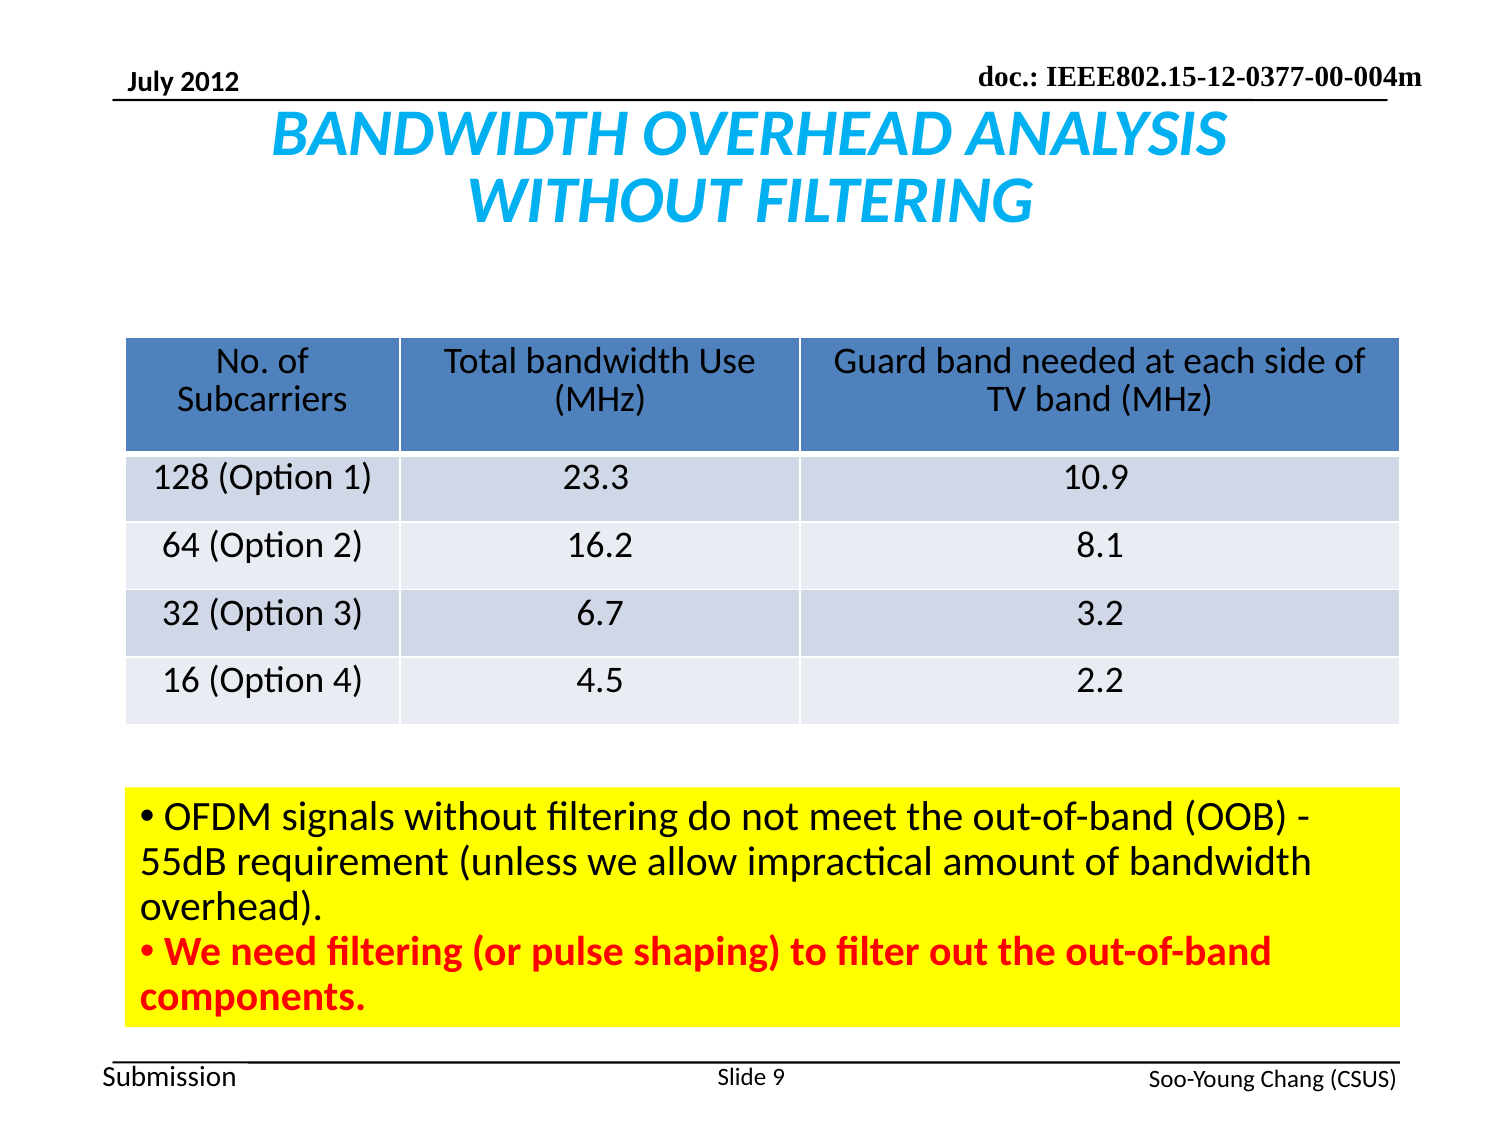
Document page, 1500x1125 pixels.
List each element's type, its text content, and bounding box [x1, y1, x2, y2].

table_cell 6.7 [401, 590, 799, 656]
table_cell 16.2 [401, 523, 799, 589]
table_cell 23.3 [401, 457, 799, 521]
table_cell 4.5 [401, 658, 799, 724]
table_cell 10.9 [801, 457, 1399, 521]
table_cell 2.2 [801, 658, 1399, 724]
table_header Total bandwidth Use (MHz) [401, 338, 799, 451]
table_cell 64 (Option 2) [126, 523, 399, 589]
table_header Guard band needed at each side of TV band (MHz) [801, 338, 1399, 451]
text_box OFDM signals without filtering do not meet the out-of-band (OOB) -55dB requirement (unless we allow impractical amount of bandwidth overhead). We need filtering (or pulse shaping) to filter out the out-of-band components. [124, 787, 1400, 1028]
table_cell 16 (Option 4) [126, 658, 399, 724]
table_cell 8.1 [801, 523, 1399, 589]
table_header No. of Subcarriers [126, 338, 399, 451]
table_cell 32 (Option 3) [126, 590, 399, 656]
table_cell 3.2 [801, 590, 1399, 656]
title BANDWIDTH OVERHEAD ANALYSIS WITHOUT FILTERING [75, 75, 1425, 263]
table_cell 128 (Option 1) [126, 457, 399, 521]
